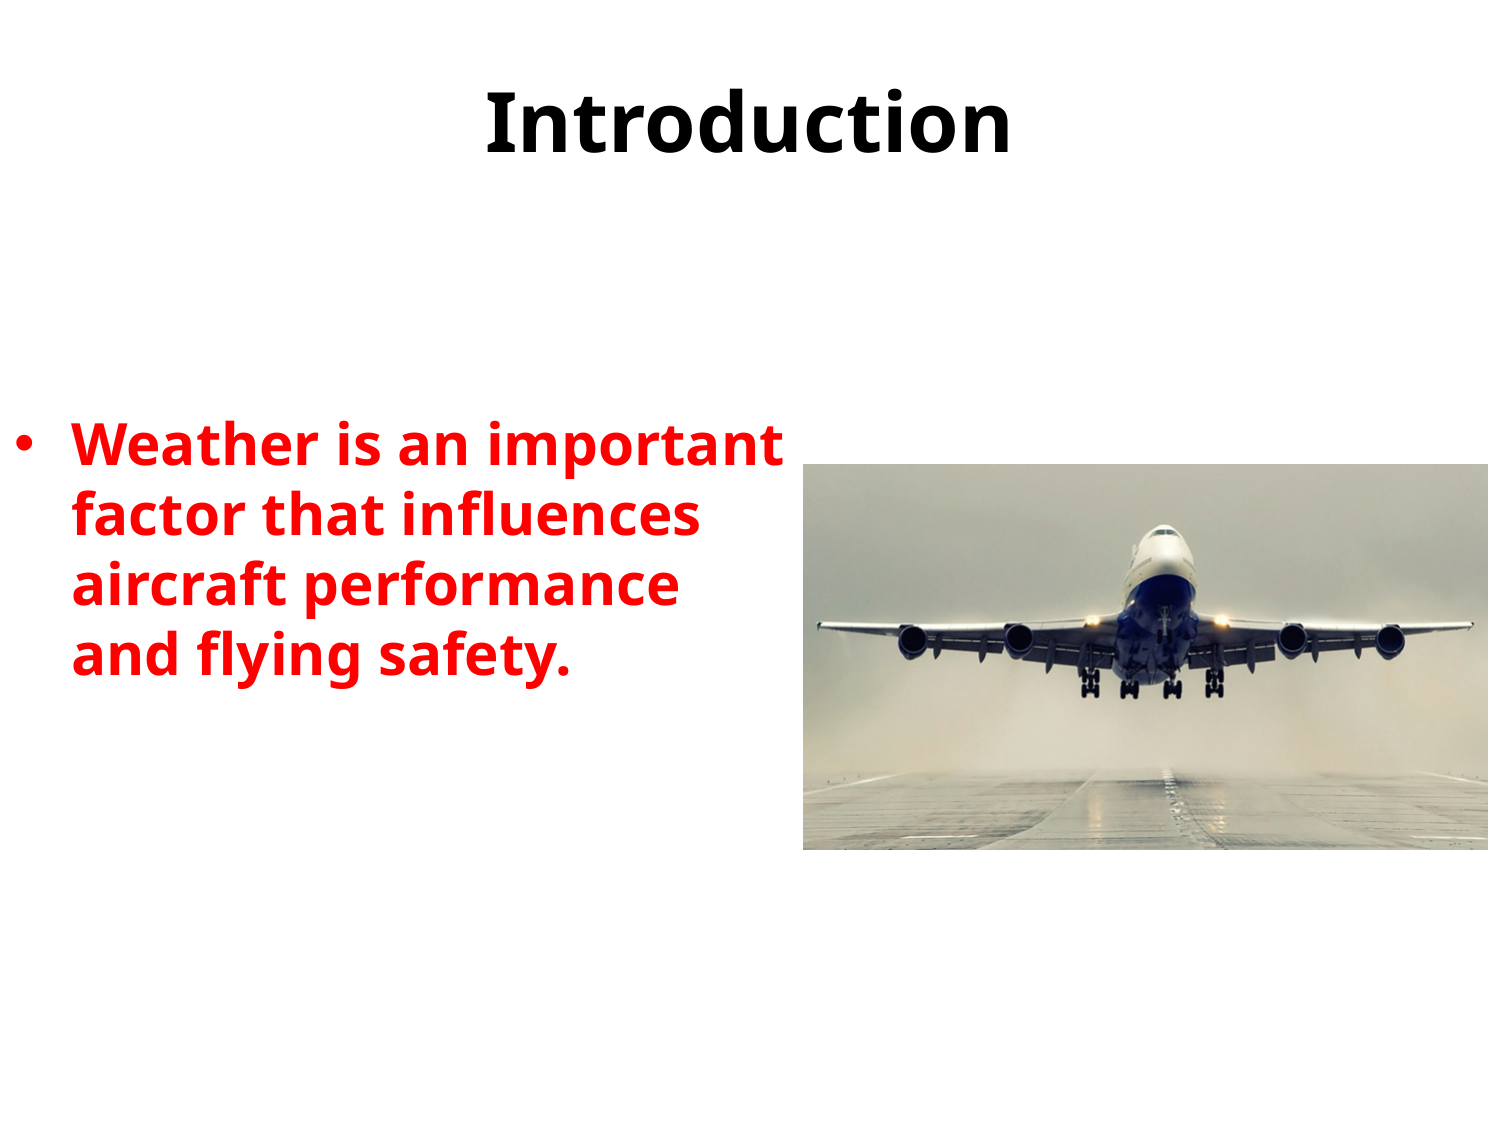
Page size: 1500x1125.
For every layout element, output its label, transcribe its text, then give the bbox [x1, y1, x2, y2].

picture [803, 464, 1488, 851]
title Introduction [0, 24, 1500, 213]
text_box Weather is an important factor that influences aircraft performance and flying safety. [0, 399, 813, 695]
